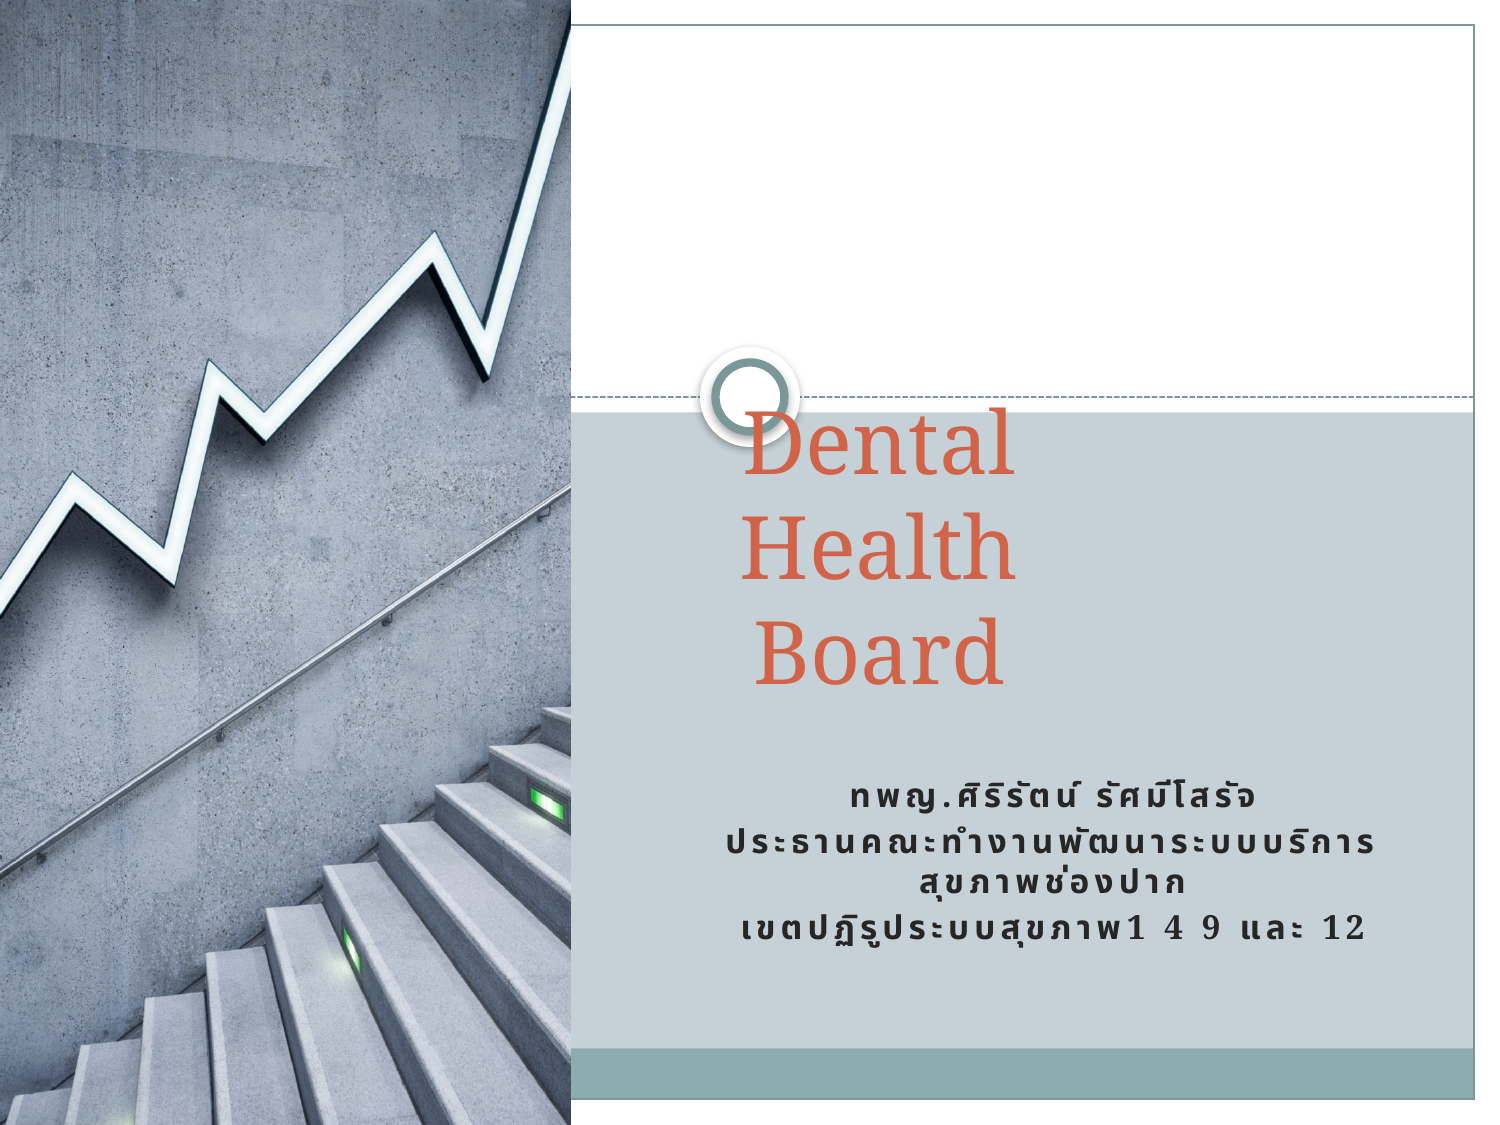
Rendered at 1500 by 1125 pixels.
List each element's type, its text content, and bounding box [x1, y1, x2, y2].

subtitle ทพญ.ศิริรัตน์ รัศมีโสรัจ ประธานคณะทำงานพัฒนาระบบบริการสุขภาพช่องปาก เขตปฏิรูประบบสุขภาพ1 4 9 และ 12 [650, 766, 1455, 993]
picture [0, 0, 571, 1125]
title Dental Health Board [650, 47, 1108, 710]
